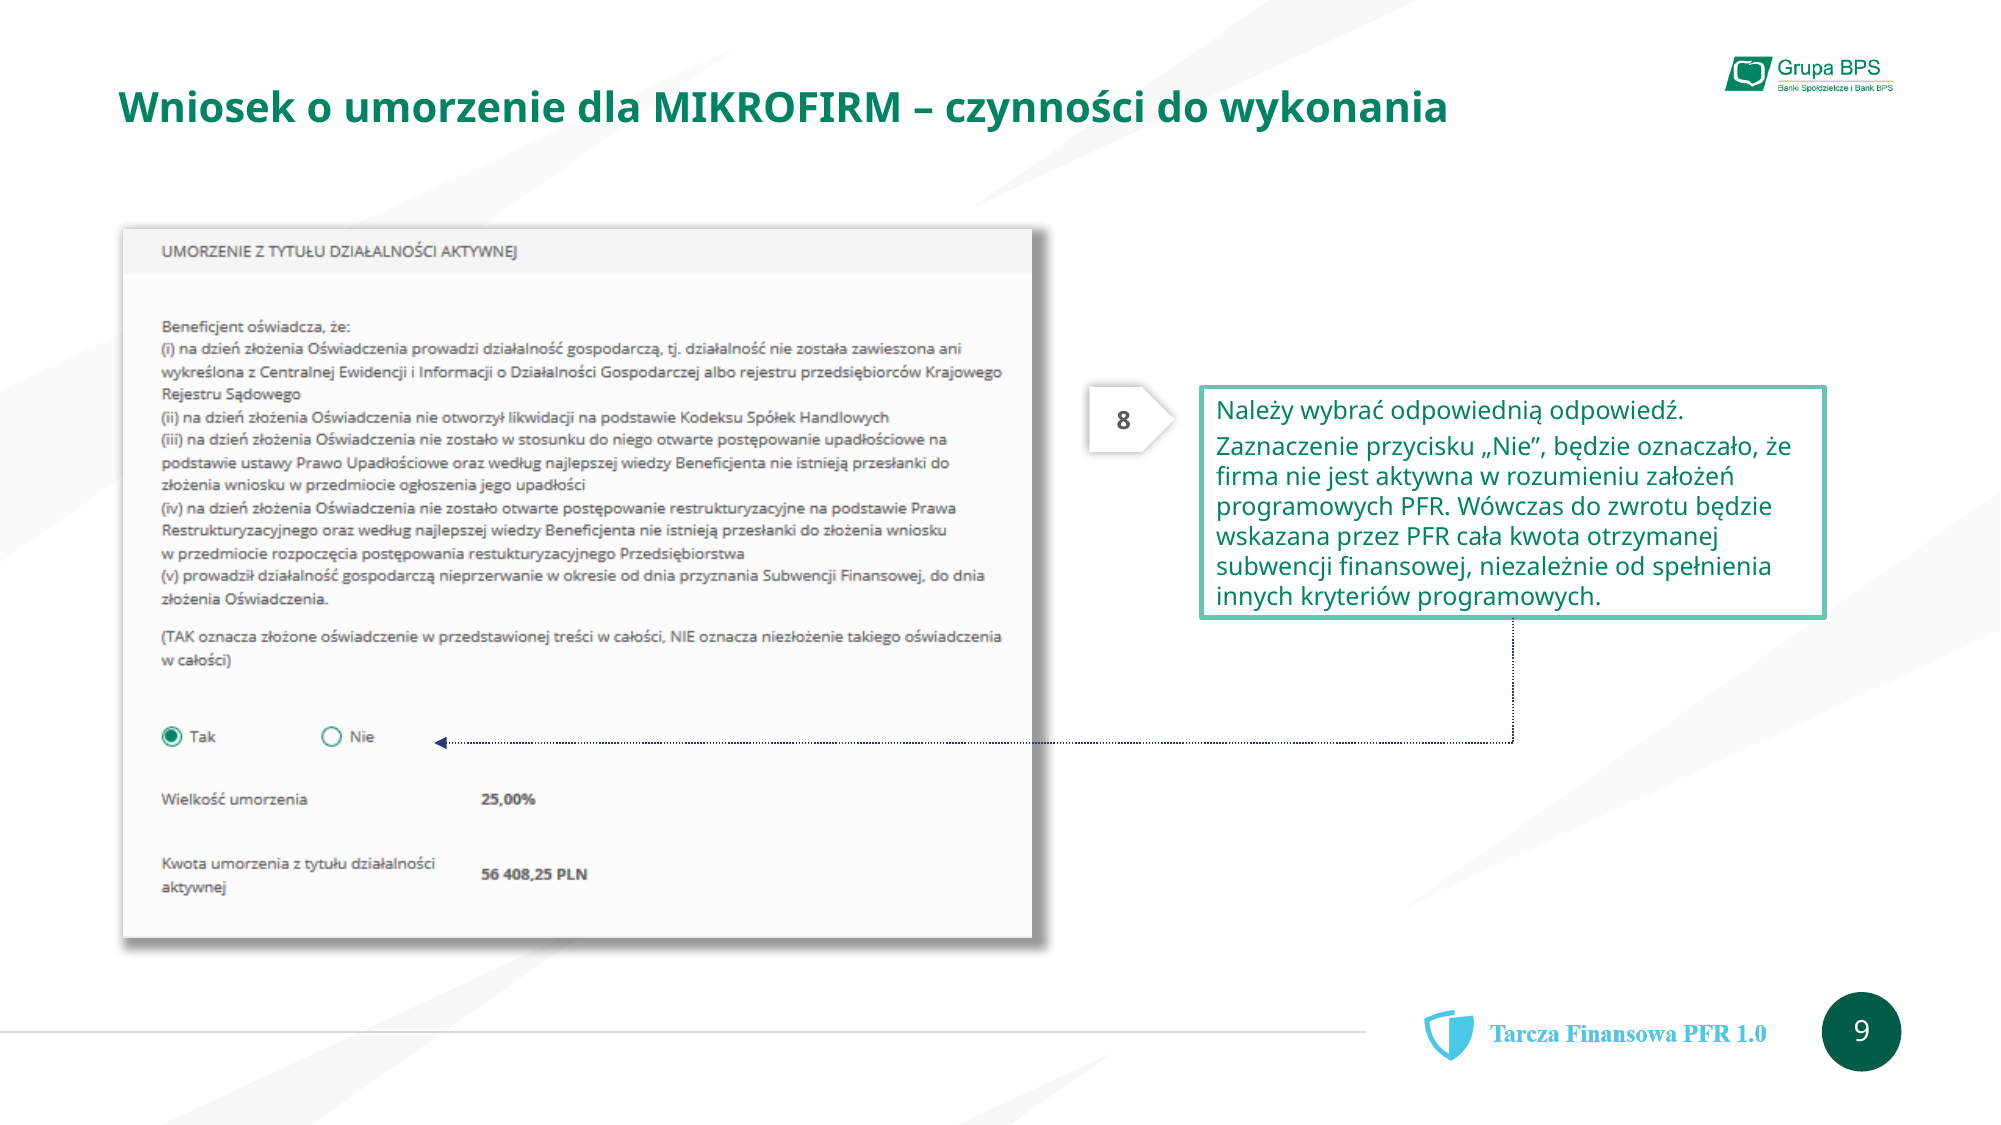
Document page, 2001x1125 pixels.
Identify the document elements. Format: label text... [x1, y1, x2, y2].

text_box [896, 126, 1051, 1125]
text_box 8 [1087, 384, 1177, 454]
picture [123, 229, 896, 938]
text_box Wniosek o umorzenie dla MIKROFIRM – czynności do wykonania [103, 73, 1904, 191]
slide_number 9 [1831, 1001, 1893, 1062]
picture [1413, 1000, 1787, 1067]
text_box Należy wybrać odpowiednią odpowiedź. Zaznaczenie przycisku „Nie”, będzie oznaczało, że firma nie jest aktywna w rozumieniu założeń programowych PFR. Wówczas do zwrotu będzie wskazana przez PFR cała kwota otrzymanej subwencji finansowej, niezależnie od spełnienia innych kryteriów programowych. [1201, 386, 1825, 618]
picture [1715, 52, 1901, 112]
